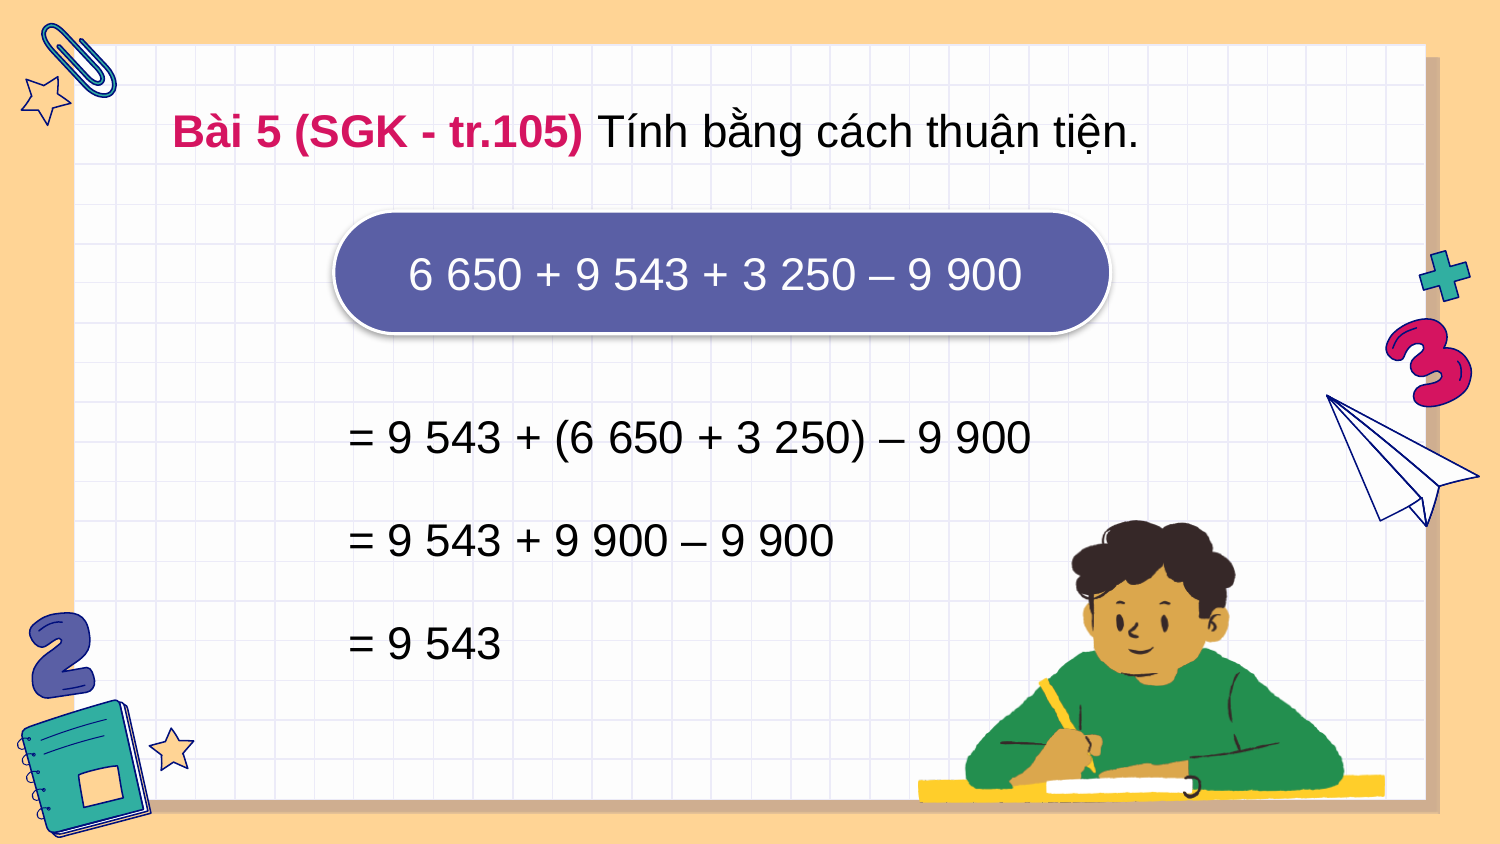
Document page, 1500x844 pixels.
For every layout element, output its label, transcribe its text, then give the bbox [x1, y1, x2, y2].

picture [918, 520, 1385, 804]
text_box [1326, 395, 1480, 527]
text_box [19, 699, 158, 842]
text_box Bài 5 (SGK - tr.105) Tính bằng cách thuận tiện. [157, 94, 1192, 164]
text_box [162, 728, 194, 770]
text_box = 9 543 + (6 650 + 3 250) – 9 900 = 9 543 + 9 900 – 9 900 = 9 543 [333, 372, 1084, 677]
text_box 6 650 + 9 543 + 3 250 – 9 900 [330, 207, 1114, 337]
